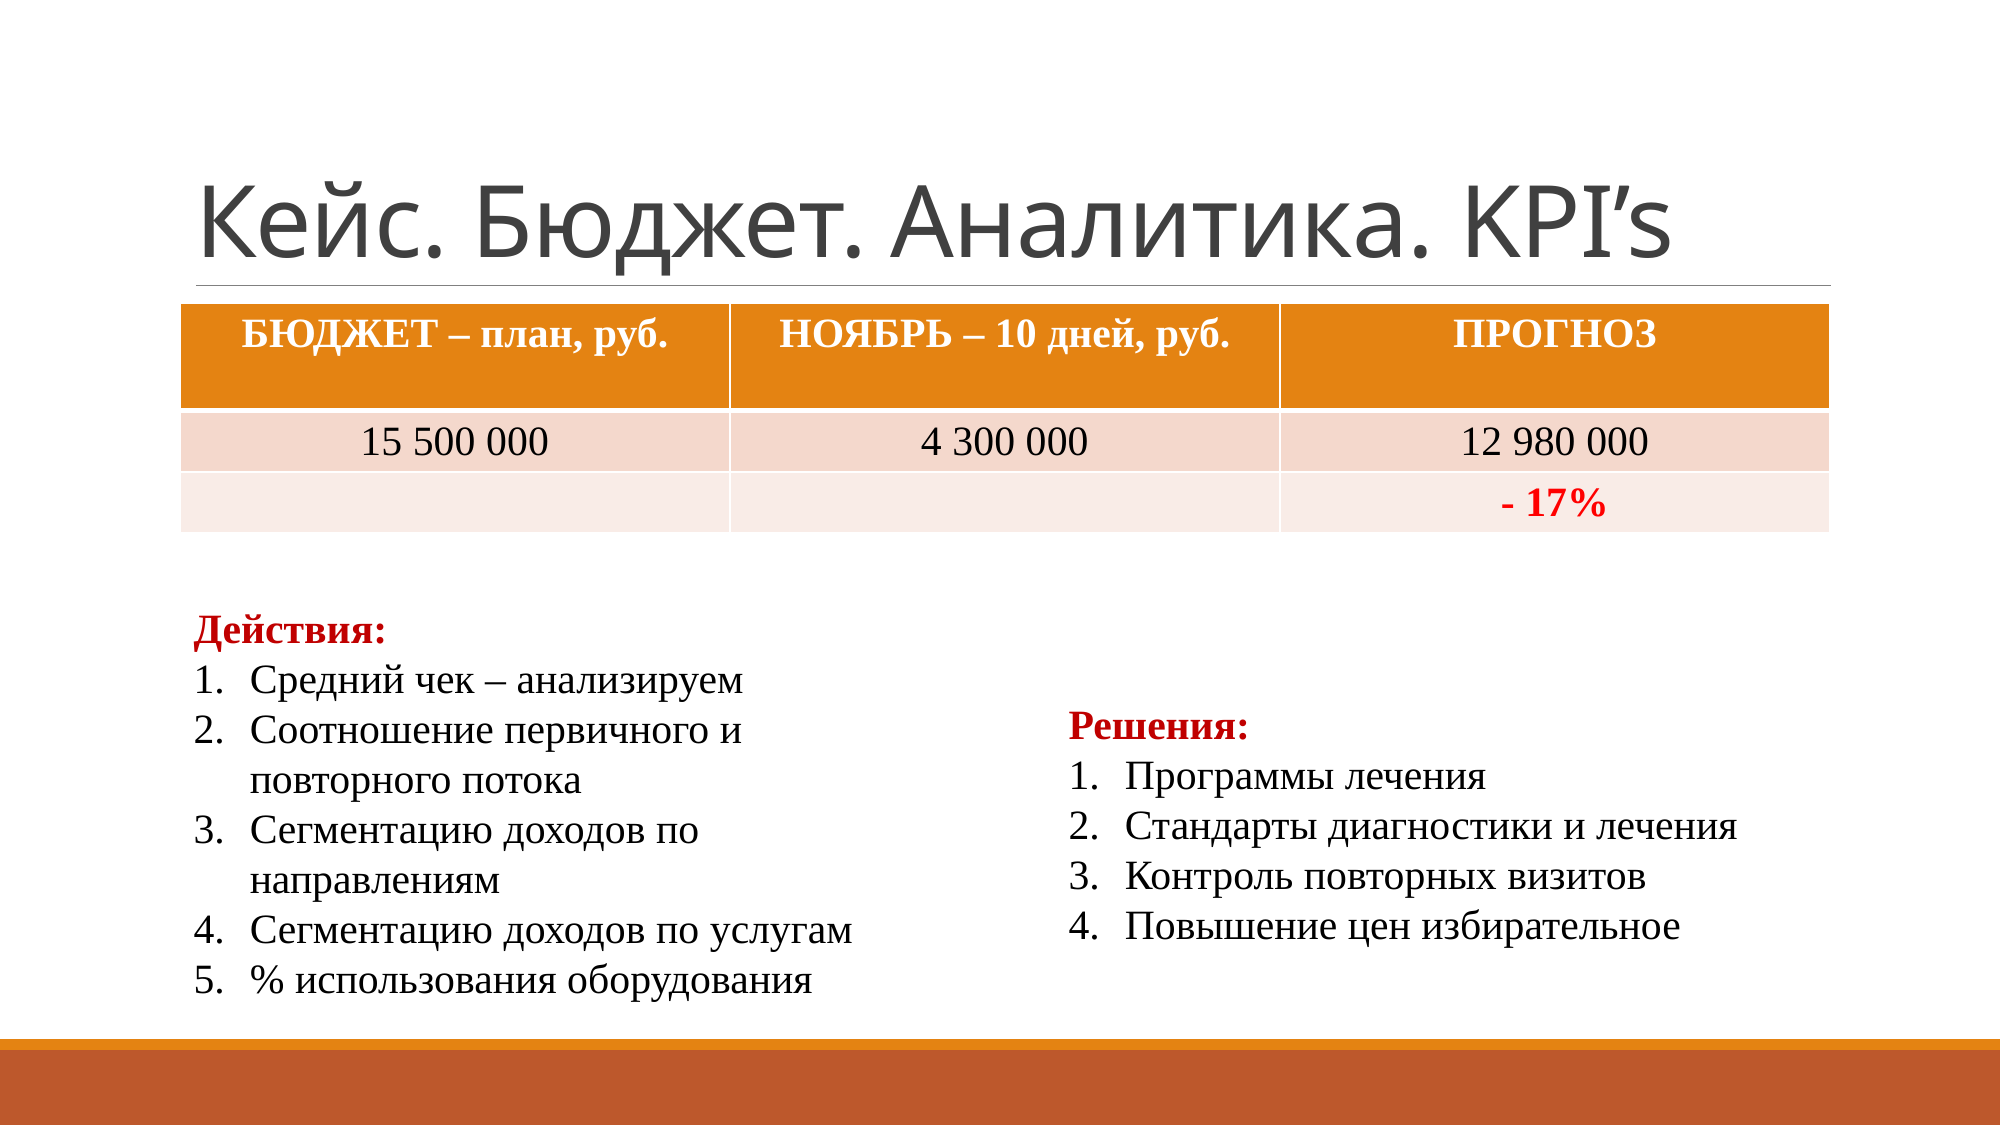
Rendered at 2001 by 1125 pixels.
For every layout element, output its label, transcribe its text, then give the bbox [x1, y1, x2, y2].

table_cell [731, 473, 1279, 532]
table_cell 4 300 000 [731, 413, 1279, 471]
text_box Решения: Программы лечения Стандарты диагностики и лечения Контроль повторных визитов Повышение цен избирательное [1053, 690, 1808, 956]
table_header ПРОГНОЗ [1281, 304, 1829, 408]
table_cell 12 980 000 [1281, 413, 1829, 471]
table_cell 15 500 000 [181, 413, 729, 471]
table_cell - 17% [1281, 473, 1829, 532]
table_cell [181, 473, 729, 532]
text_box Действия: Средний чек – анализируем Соотношение первичного и повторного потока Сегментацию доходов по направлениям Сегментацию доходов по услугам % использования оборудования [178, 594, 933, 1010]
table_header НОЯБРЬ – 10 дней, руб. [731, 304, 1279, 408]
table_header БЮДЖЕТ – план, руб. [181, 304, 729, 408]
title Кейс. Бюджет. Аналитика. KPI’s [180, 47, 1830, 285]
